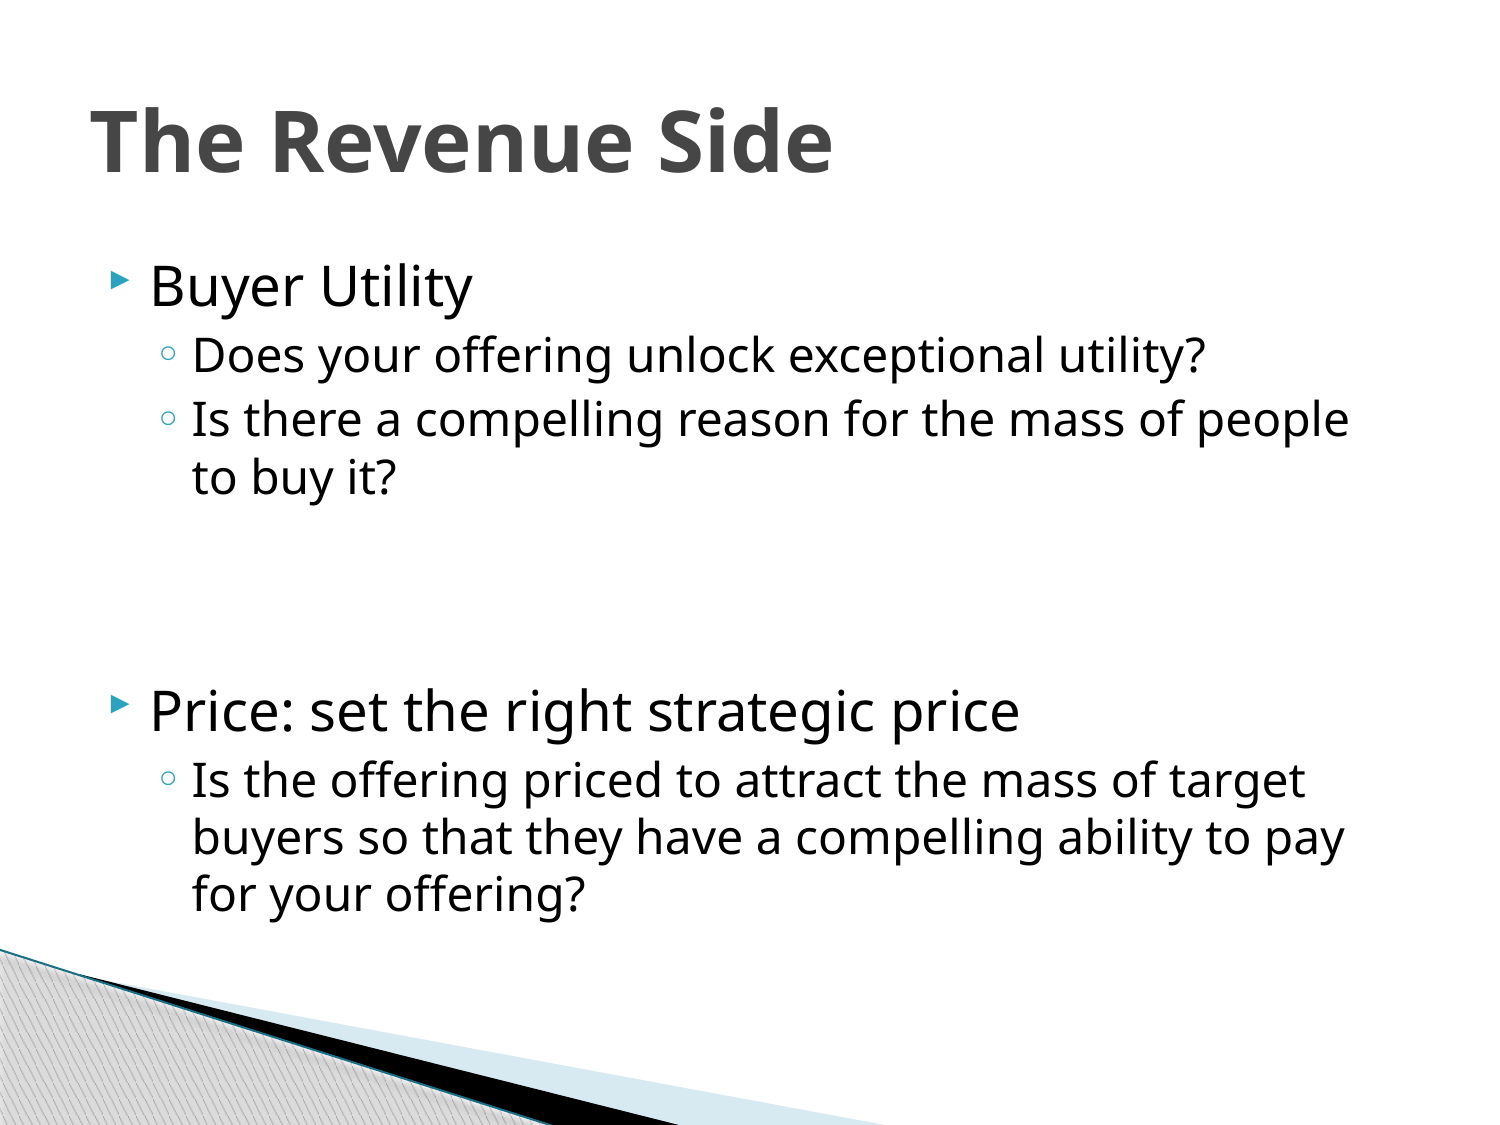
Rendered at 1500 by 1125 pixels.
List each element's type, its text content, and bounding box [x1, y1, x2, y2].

title The Revenue Side [75, 45, 1425, 233]
list Buyer Utility Does your offering unlock exceptional utility? Is there a compelling reason for the mass of people to buy it? Price: set the right strategic price Is the offering priced to attract the mass of target buyers so that they have a compelling ability to pay for your offering? [75, 243, 1425, 986]
